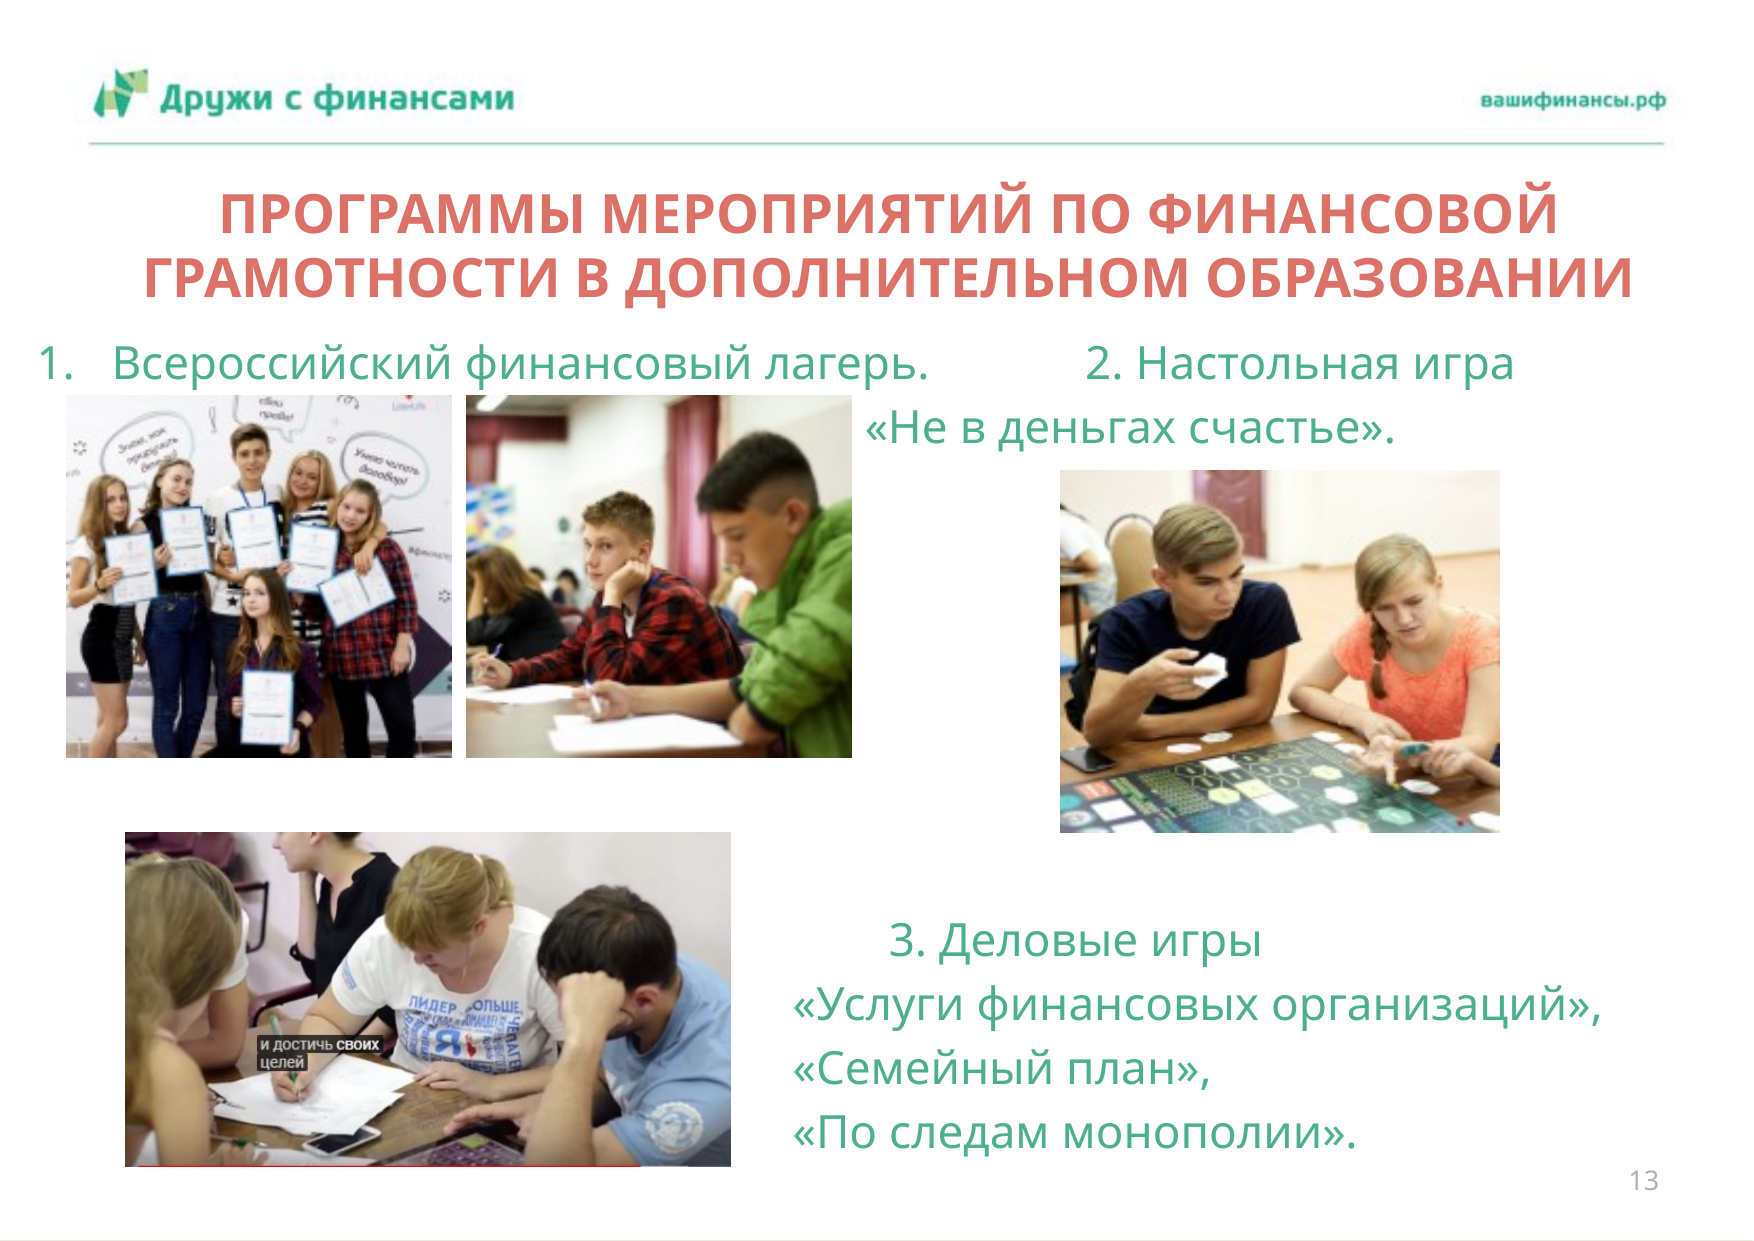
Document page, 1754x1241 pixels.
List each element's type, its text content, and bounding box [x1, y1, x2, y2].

list Всероссийский финансовый лагерь. 2. Настольная игра «Не в деньгах счастье». 3. Деловые игры «Услуги финансовых организаций», «Семейный план», «По следам монополии». [20, 325, 1730, 1216]
picture [0, 0, 1754, 1240]
title ПРОГРАММЫ МЕРОПРИЯТИЙ ПО ФИНАНСОВОЙ ГРАМОТНОСТИ В ДОПОЛНИТЕЛЬНОМ ОБРАЗОВАНИИ [66, 170, 1713, 325]
slide_number 13 [1266, 1149, 1676, 1216]
